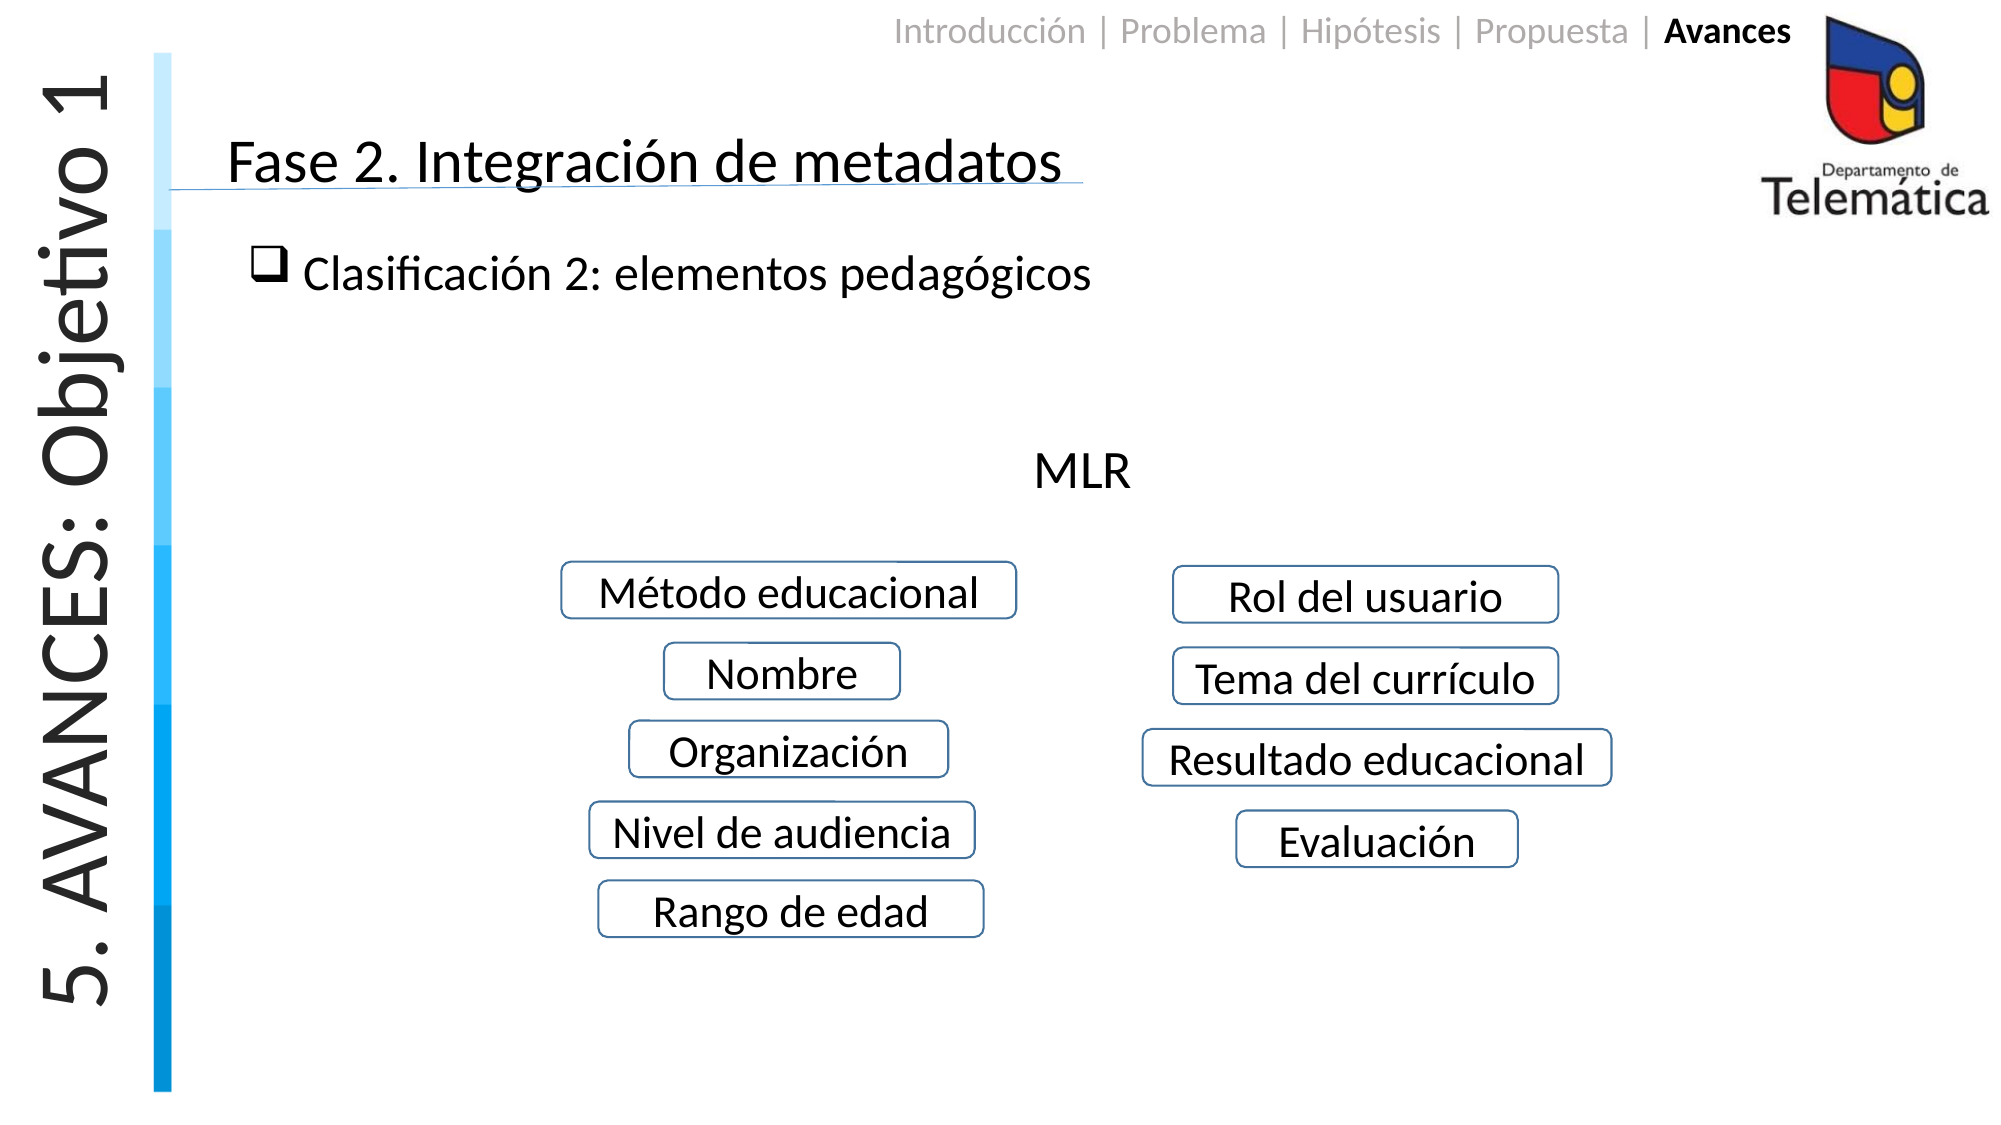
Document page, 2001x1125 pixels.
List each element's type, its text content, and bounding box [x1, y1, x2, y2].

text_box Organización [628, 719, 950, 779]
picture [109, 42, 209, 1097]
text_box Método educacional [560, 560, 1018, 620]
picture [1758, 13, 1993, 218]
text_box Fase 2. Integración de metadatos [212, 112, 1080, 182]
text_box Rol del usuario [1172, 564, 1560, 624]
text_box Rango de edad [597, 879, 985, 939]
text_box Nivel de audiencia [588, 800, 976, 860]
text_box Evaluación [1235, 809, 1519, 869]
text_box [168, 182, 1084, 190]
text_box Nombre [662, 641, 902, 701]
text_box Resultado educacional [1141, 727, 1613, 787]
text_box Introducción | Problema | Hipótesis | Propuesta | Avances [879, 0, 1815, 59]
text_box Fase 2. Integración de metadatos [212, 190, 1080, 202]
text_box Tema del currículo [1172, 646, 1560, 706]
text_box 5. AVANCES: Objetivo 1 [0, 56, 109, 1027]
text_box MLR [1018, 426, 1148, 507]
text_box Clasificación 2: elementos pedagógicos [232, 232, 1620, 308]
